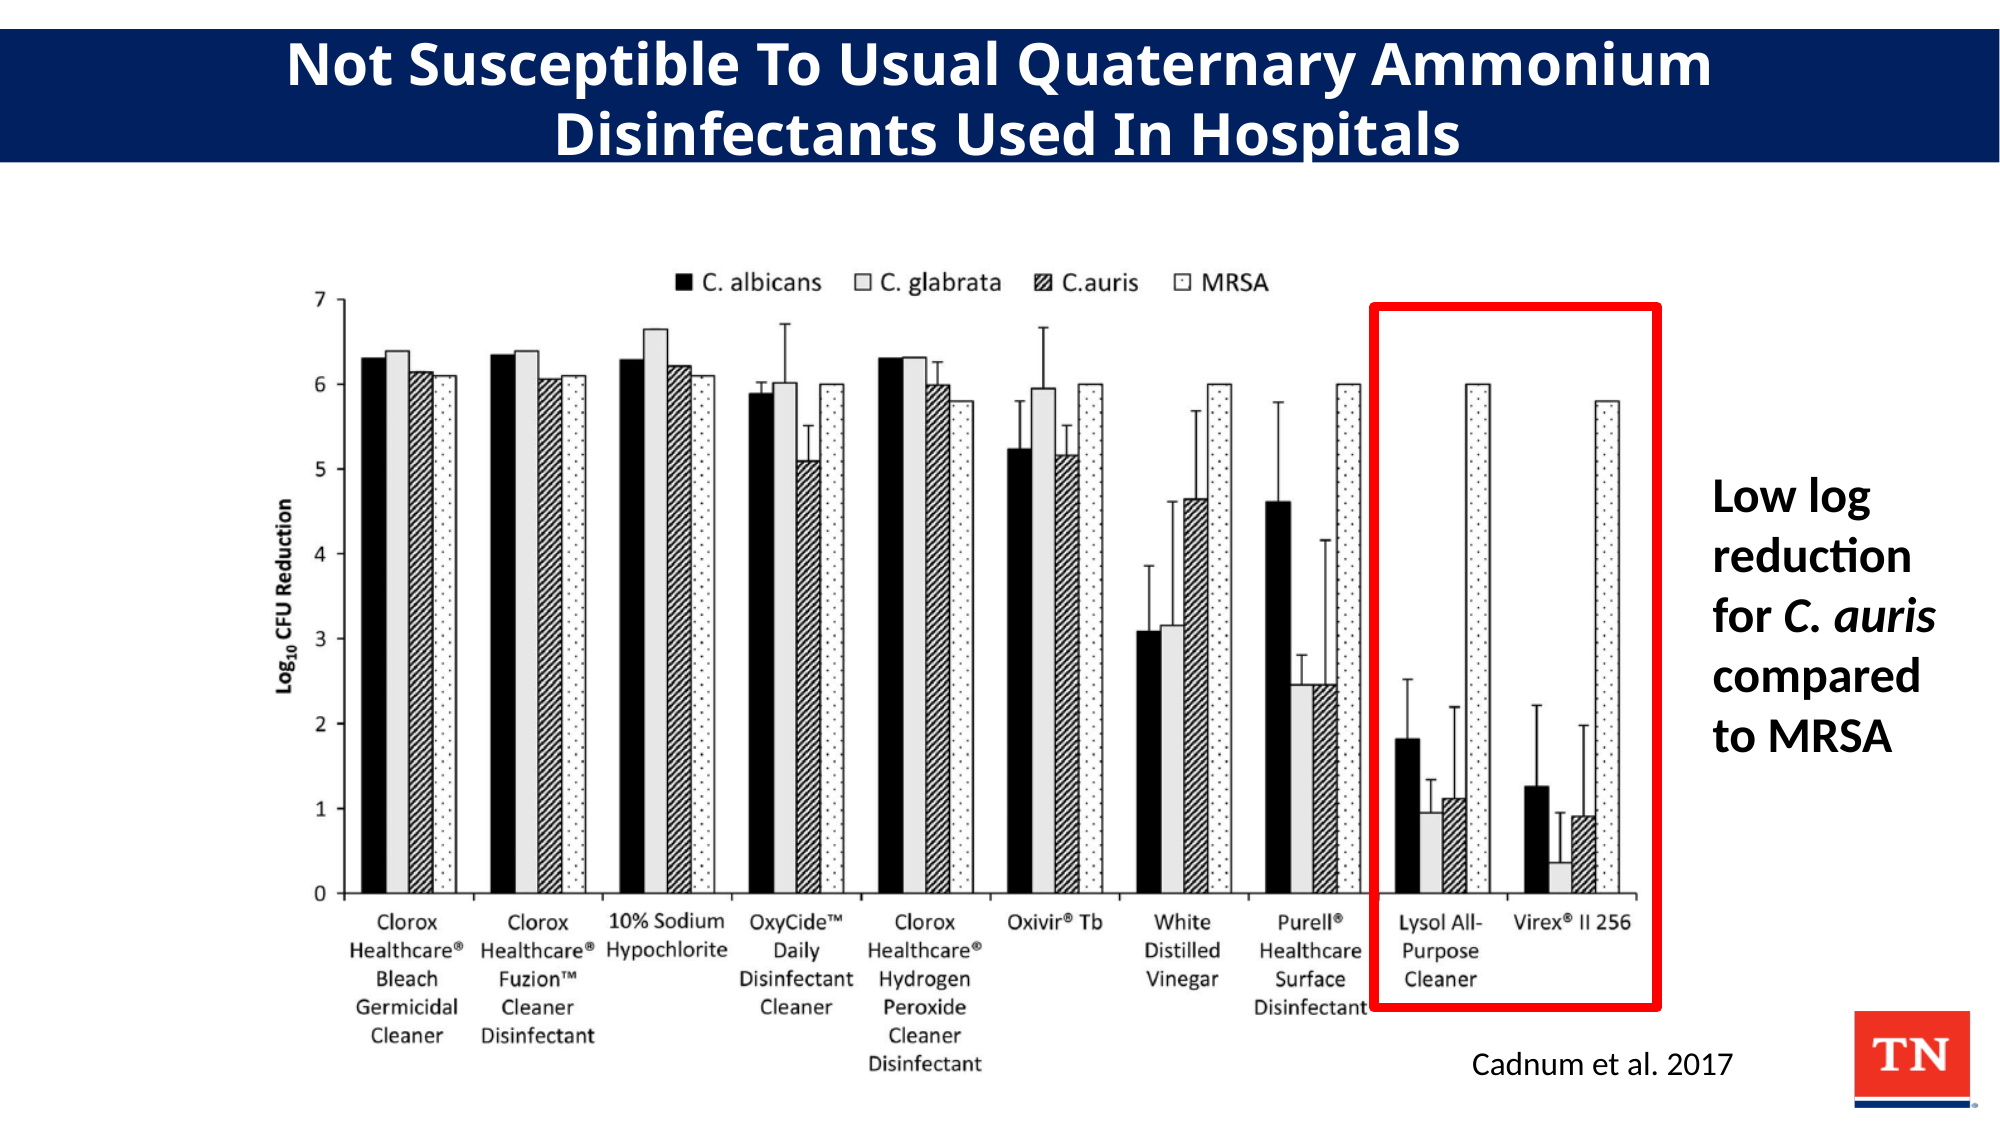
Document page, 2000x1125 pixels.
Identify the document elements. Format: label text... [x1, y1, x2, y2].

title Not Susceptible To Usual Quaternary Ammonium Disinfectants Used In Hospitals [33, 29, 1967, 165]
picture [225, 232, 1686, 1098]
text_box Cadnum et al. 2017 [1690, 1032, 1755, 1093]
text_box Low log reduction for C. auris compared to MRSA [1692, 452, 1969, 773]
